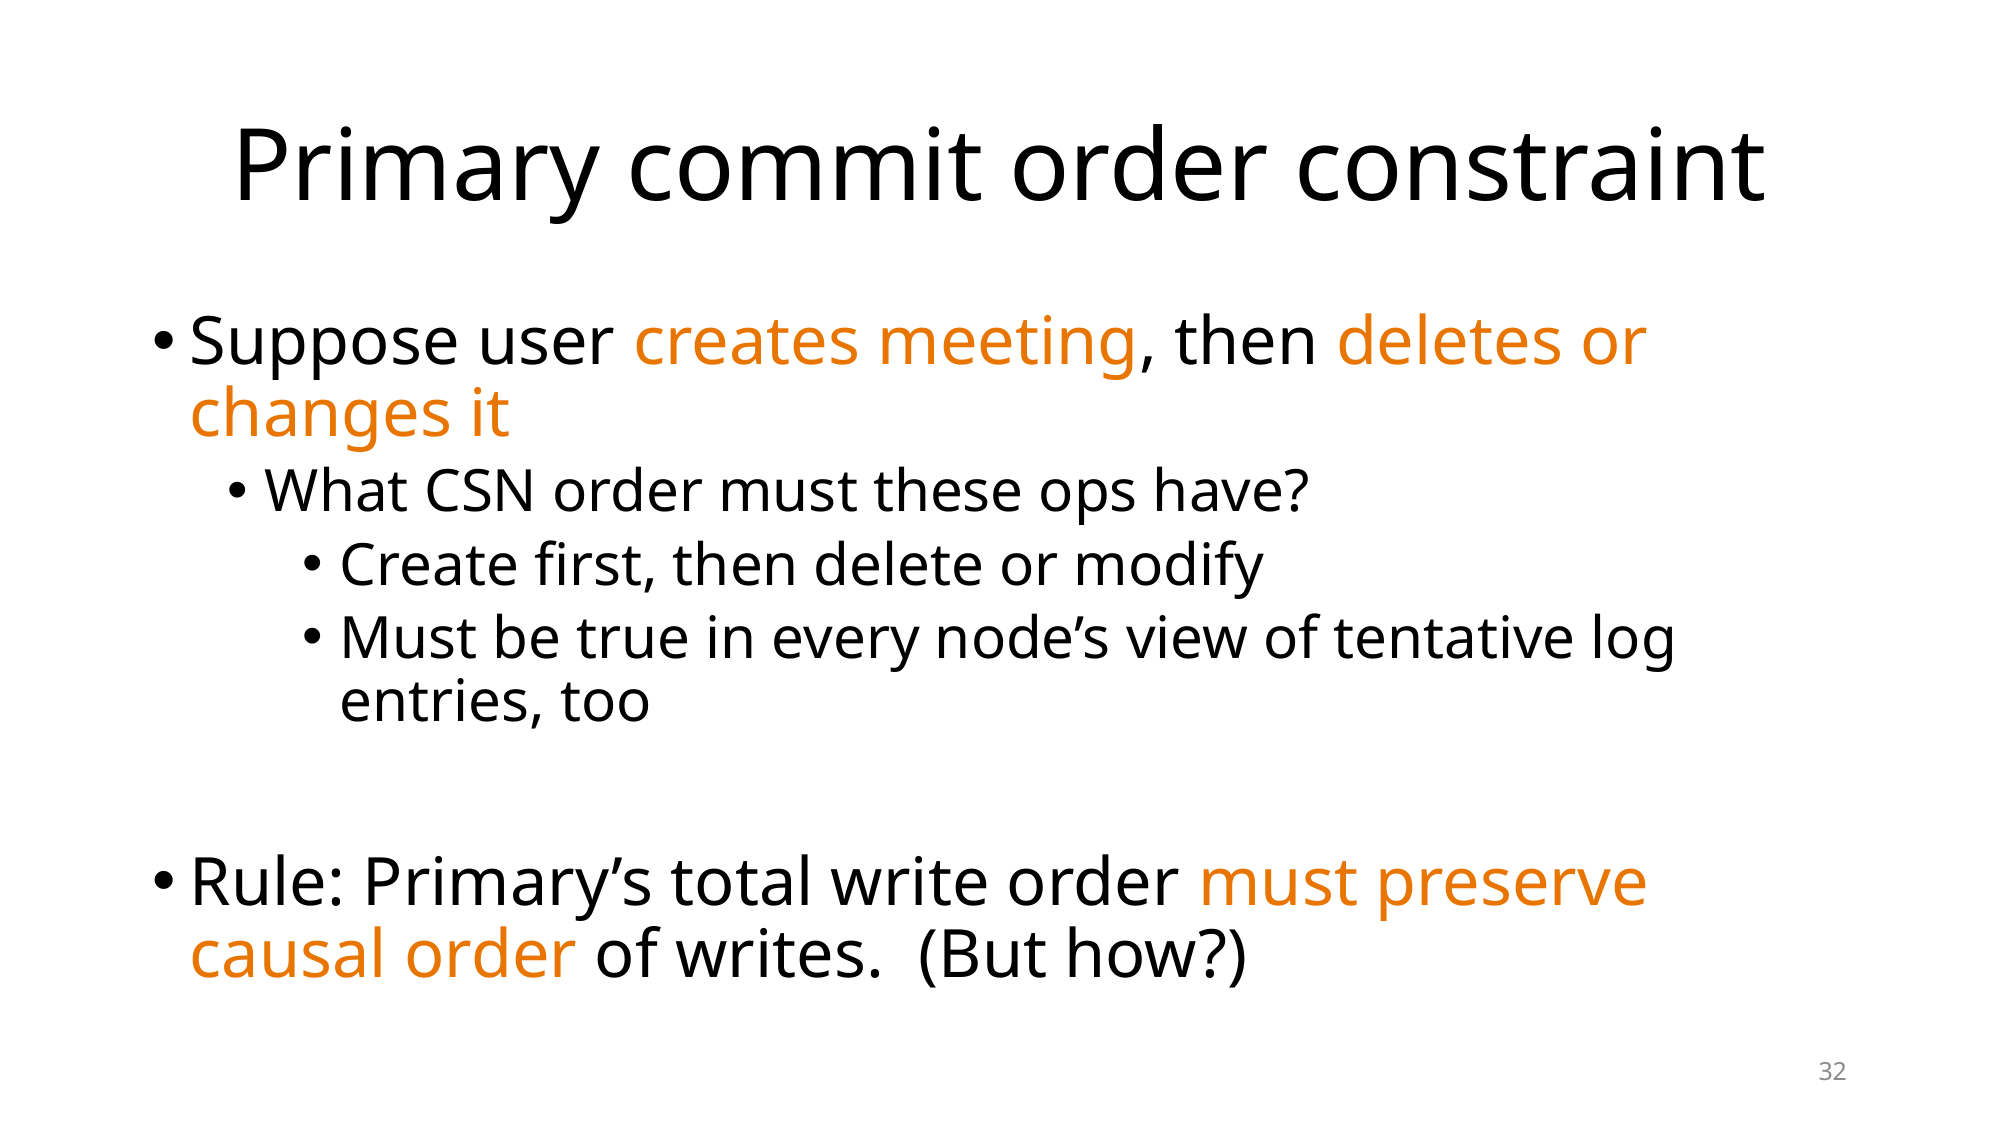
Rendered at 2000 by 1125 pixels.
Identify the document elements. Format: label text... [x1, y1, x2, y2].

slide_number 32 [1412, 1042, 1862, 1103]
title Primary commit order constraint [137, 59, 1862, 278]
list Suppose user creates meeting, then deletes or changes it What CSN order must these ops have? Create first, then delete or modify Must be true in every node’s view of tentative log entries, too Rule: Primary’s total write order must preserve causal order of writes. (But how?) [137, 299, 1862, 1014]
